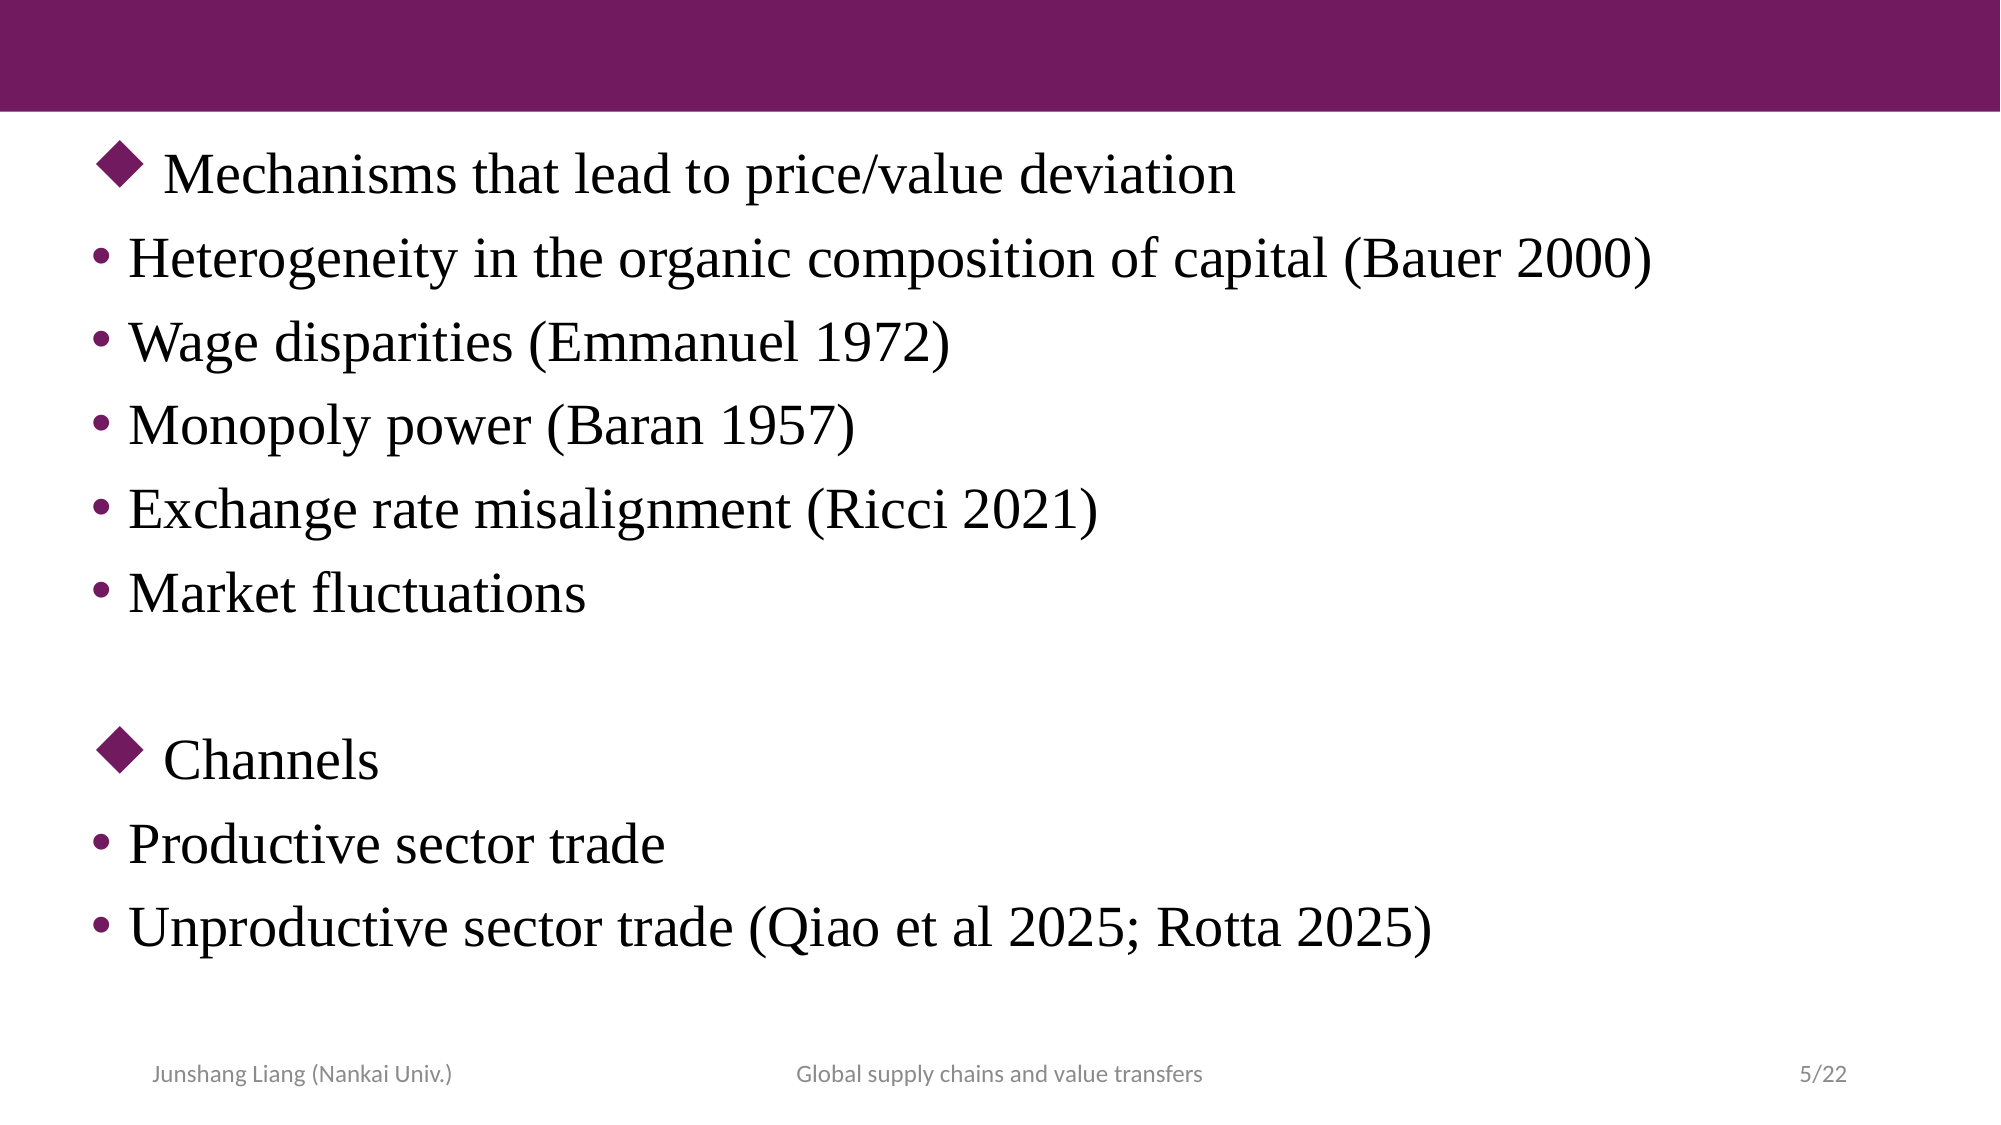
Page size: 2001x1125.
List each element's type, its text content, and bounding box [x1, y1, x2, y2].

slide_number 5/22 [1412, 1042, 1863, 1103]
slide_number Junshang Liang (Nankai Univ.) [137, 1042, 588, 1103]
footer Global supply chains and value transfers [662, 1042, 1338, 1103]
title [0, 0, 2000, 112]
list Mechanisms that lead to price/value deviation Heterogeneity in the organic composition of capital (Bauer 2000) Wage disparities (Emmanuel 1972) Monopoly power (Baran 1957) Exchange rate misalignment (Ricci 2021) Market fluctuations Channels Productive sector trade Unproductive sector trade (Qiao et al 2025; Rotta 2025) [75, 136, 1926, 1002]
